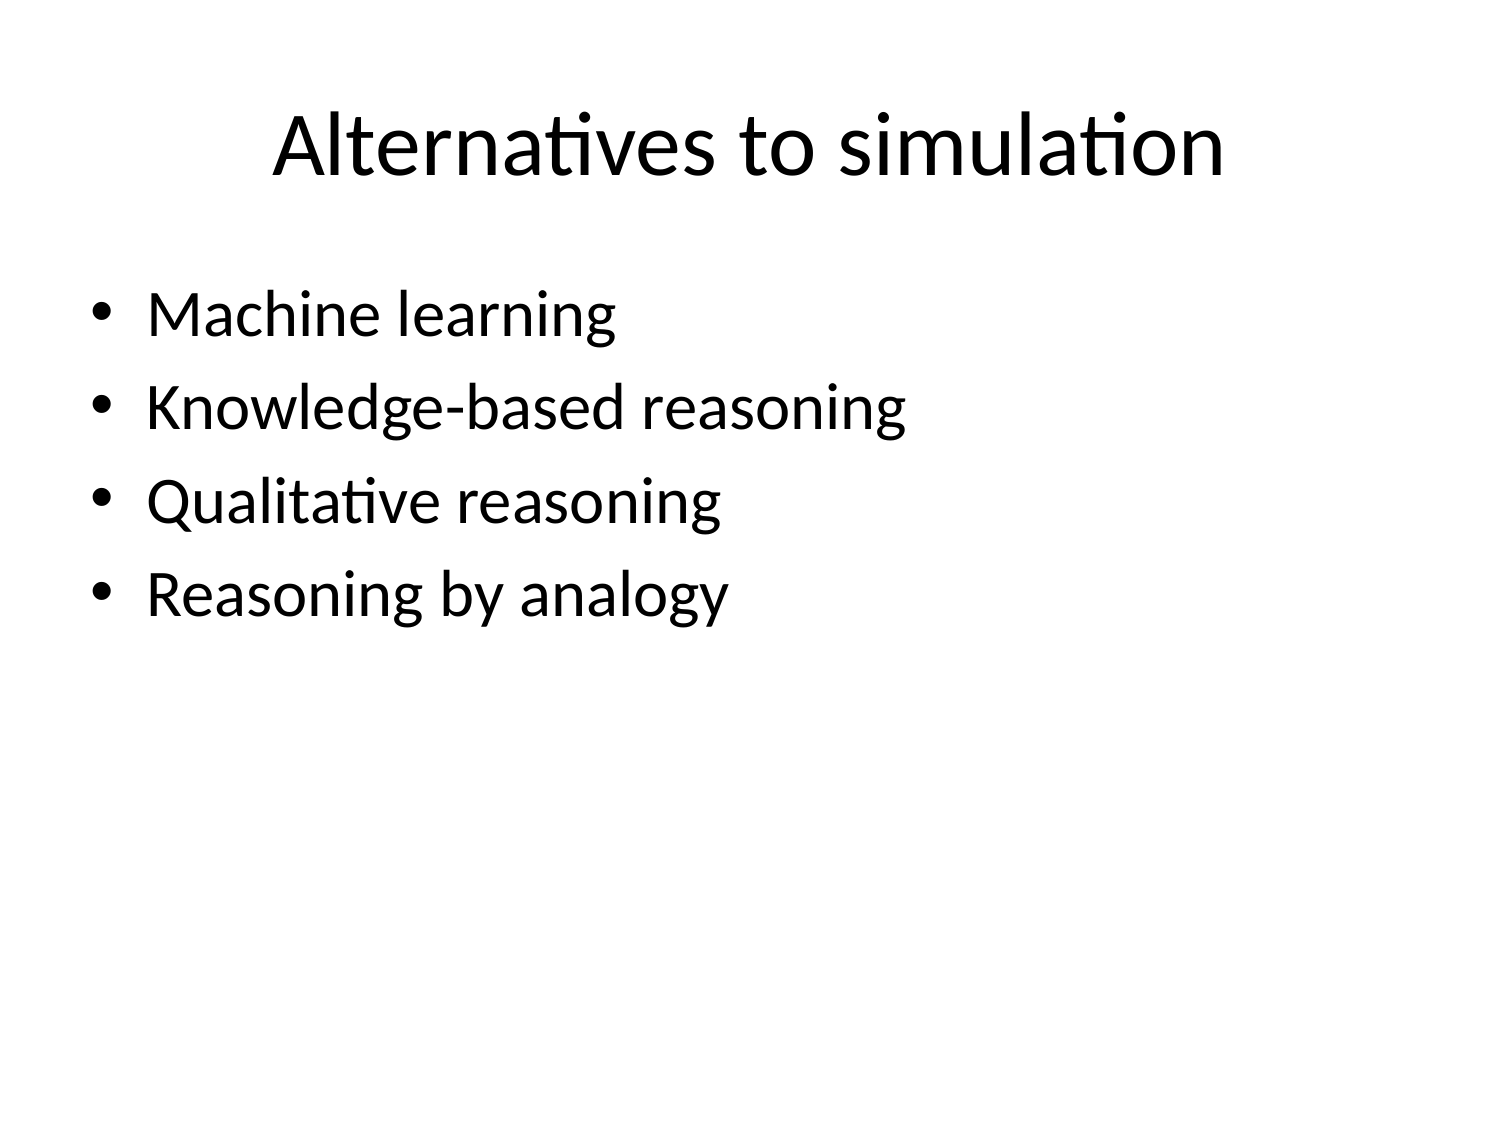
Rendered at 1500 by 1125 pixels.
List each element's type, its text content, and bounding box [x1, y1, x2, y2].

list Machine learning Knowledge-based reasoning Qualitative reasoning Reasoning by analogy [75, 262, 1425, 1005]
title Alternatives to simulation [75, 45, 1425, 233]
